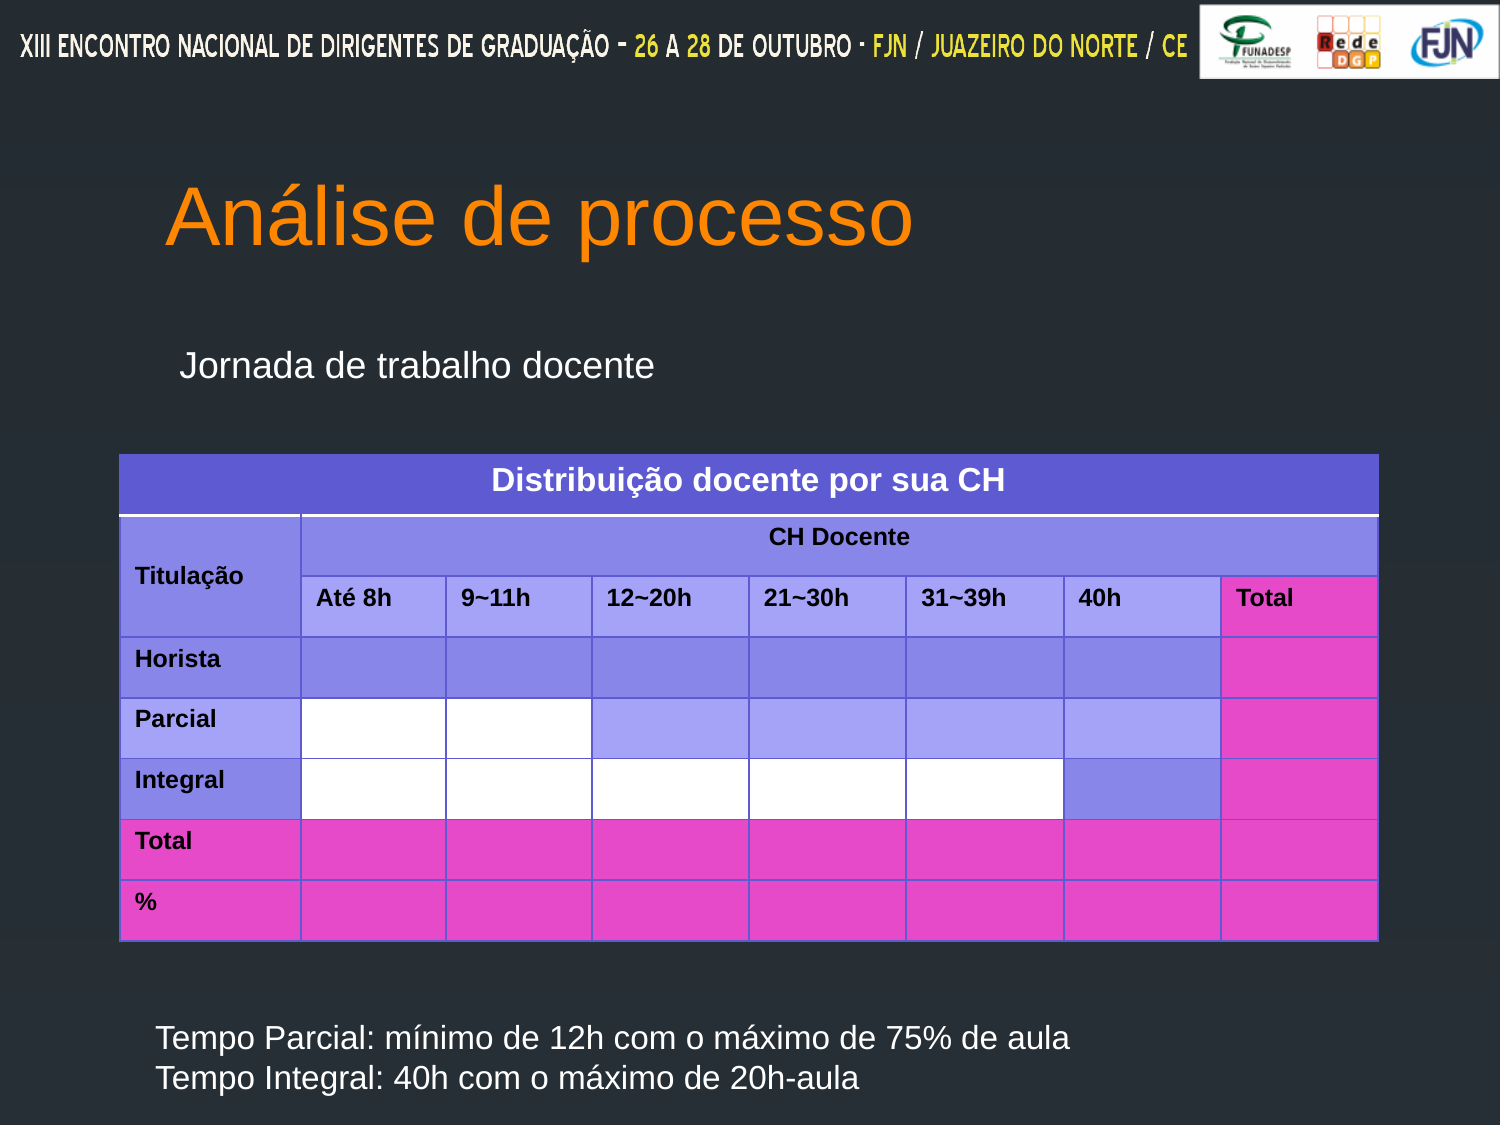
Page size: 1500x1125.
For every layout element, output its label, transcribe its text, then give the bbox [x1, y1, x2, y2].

table_cell [447, 699, 591, 758]
table_cell [593, 699, 748, 758]
table_cell [302, 820, 445, 879]
table_cell [302, 759, 445, 819]
table_cell Total [1222, 577, 1377, 636]
table_cell [1065, 820, 1220, 879]
table_cell [302, 699, 445, 758]
table_cell Total [121, 820, 300, 879]
table_cell CH Docente [302, 517, 1377, 575]
table_cell [1222, 881, 1377, 940]
table_cell 40h [1065, 577, 1220, 636]
table_cell [302, 638, 445, 697]
table_cell [447, 638, 591, 697]
table_cell 31~39h [907, 577, 1063, 636]
table_cell [302, 881, 445, 940]
picture [0, 4, 1500, 93]
table_cell [750, 759, 905, 819]
table_cell Titulação [121, 517, 300, 636]
text_box Tempo Parcial: mínimo de 12h com o máximo de 75% de aula Tempo Integral: 40h com o máximo de 20h-aula [140, 1008, 1087, 1104]
text_box Jornada de trabalho docente [164, 333, 671, 394]
table_cell [593, 759, 748, 819]
table_cell [907, 699, 1063, 758]
table_cell [750, 881, 905, 940]
table_cell [1065, 638, 1220, 697]
table_cell Horista [121, 638, 300, 697]
table_cell Integral [121, 759, 300, 819]
title Análise de processo [150, 79, 1350, 270]
table_cell [447, 881, 591, 940]
table_cell [1065, 881, 1220, 940]
table_cell [907, 820, 1063, 879]
table_cell [1222, 759, 1377, 819]
table_cell Parcial [121, 699, 300, 758]
table_cell 9~11h [447, 577, 591, 636]
table_cell [593, 638, 748, 697]
table_cell [1065, 759, 1220, 819]
table_cell [750, 638, 905, 697]
table_cell 12~20h [593, 577, 748, 636]
table_cell % [121, 881, 300, 940]
table_cell [907, 881, 1063, 940]
table_cell [750, 699, 905, 758]
table_cell [447, 820, 591, 879]
table_cell [907, 638, 1063, 697]
table_header Distribuição docente por sua CH [121, 455, 1377, 514]
table_cell 21~30h [750, 577, 905, 636]
table_cell [750, 820, 905, 879]
table_cell [1222, 638, 1377, 697]
table_cell [593, 820, 748, 879]
table_cell [907, 759, 1063, 819]
table_cell [1222, 699, 1377, 758]
table_cell Até 8h [302, 577, 445, 636]
table_cell [593, 881, 748, 940]
table_cell [1222, 820, 1377, 879]
table_cell [447, 759, 591, 819]
table_cell [1065, 699, 1220, 758]
